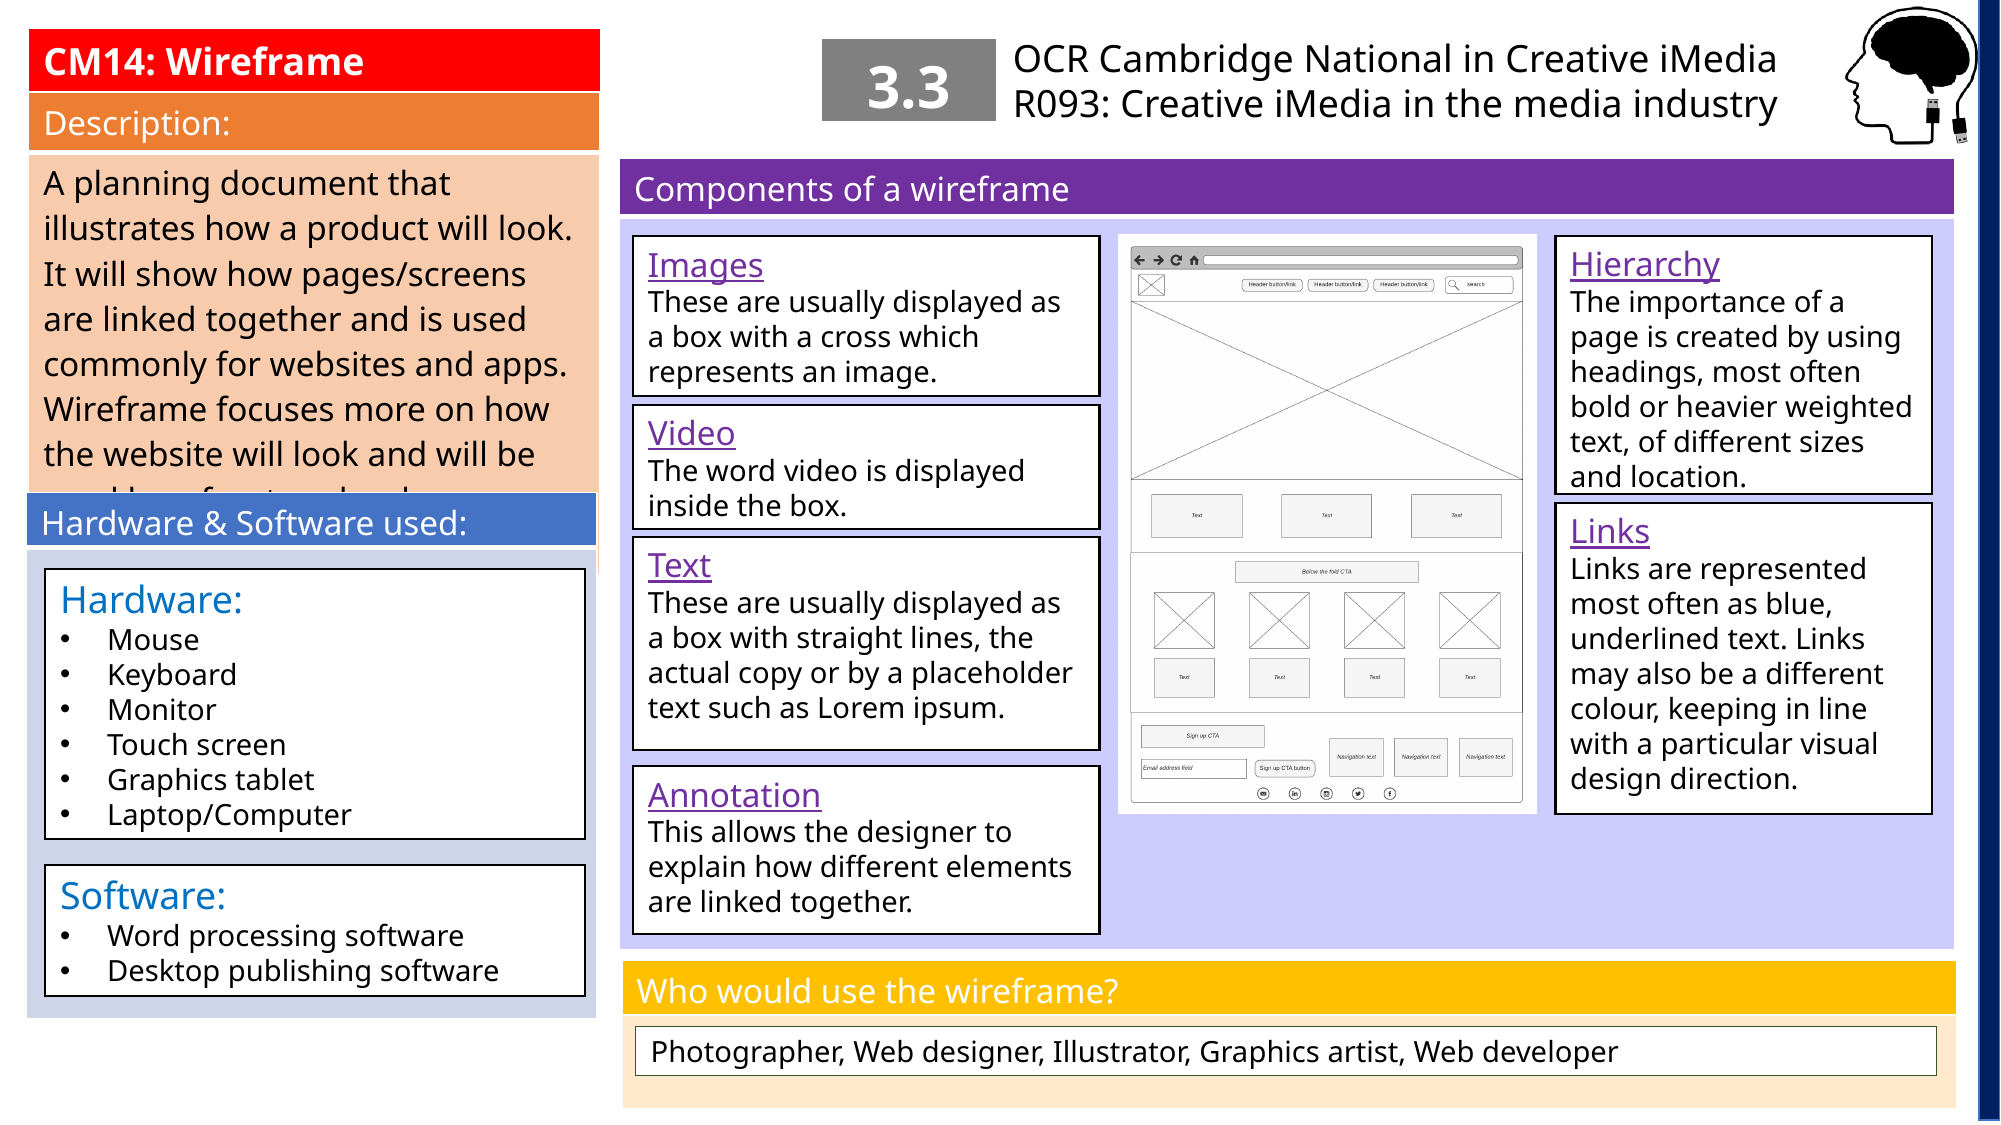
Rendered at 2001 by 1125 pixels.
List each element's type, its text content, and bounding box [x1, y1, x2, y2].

picture [1834, 0, 1989, 172]
text_box Photographer, Web designer, Illustrator, Graphics artist, Web developer [635, 1026, 1937, 1076]
table_header 3.3 [822, 39, 996, 121]
table_header Hardware & Software used: [27, 493, 596, 545]
text_box [1978, 0, 2000, 1121]
text_box Video The word video is displayed inside the box. [632, 404, 1101, 530]
text_box Images These are usually displayed as a box with a cross which represents an image. [632, 235, 1101, 397]
picture [1118, 234, 1537, 814]
table_header Description: [29, 93, 599, 150]
text_box Links Links are represented most often as blue, underlined text. Links may also be a different colour, keeping in line with a particular visual design direction. [1554, 502, 1933, 815]
table_header Who would use the wireframe? [623, 961, 1956, 1014]
text_box OCR Cambridge National in Creative iMedia R093: Creative iMedia in the media industry [998, 27, 1834, 133]
text_box Hierarchy The importance of a page is created by using headings, most often bold or heavier weighted text, of different sizes and location. [1554, 235, 1933, 495]
text_box Software: Word processing software Desktop publishing software [44, 864, 586, 997]
table_header Components of a wireframe [620, 159, 1954, 214]
text_box Hardware: Mouse Keyboard Monitor Touch screen Graphics tablet Laptop/Computer [44, 568, 586, 840]
slide_number 27 [1412, 1042, 1863, 1103]
table_header CM14: Wireframe [29, 29, 600, 91]
table_cell [620, 219, 1954, 949]
table_cell A planning document that illustrates how a product will look. It will show how pages/screens are linked together and is used commonly for websites and apps. Wireframe focuses more on how the website will look and will be used by a front-end web developer. [29, 155, 599, 574]
table_cell [27, 550, 596, 1018]
text_box Annotation This allows the designer to explain how different elements are linked together. [632, 765, 1101, 935]
table_cell [623, 1016, 1956, 1108]
text_box Text These are usually displayed as a box with straight lines, the actual copy or by a placeholder text such as Lorem ipsum. [632, 536, 1101, 751]
